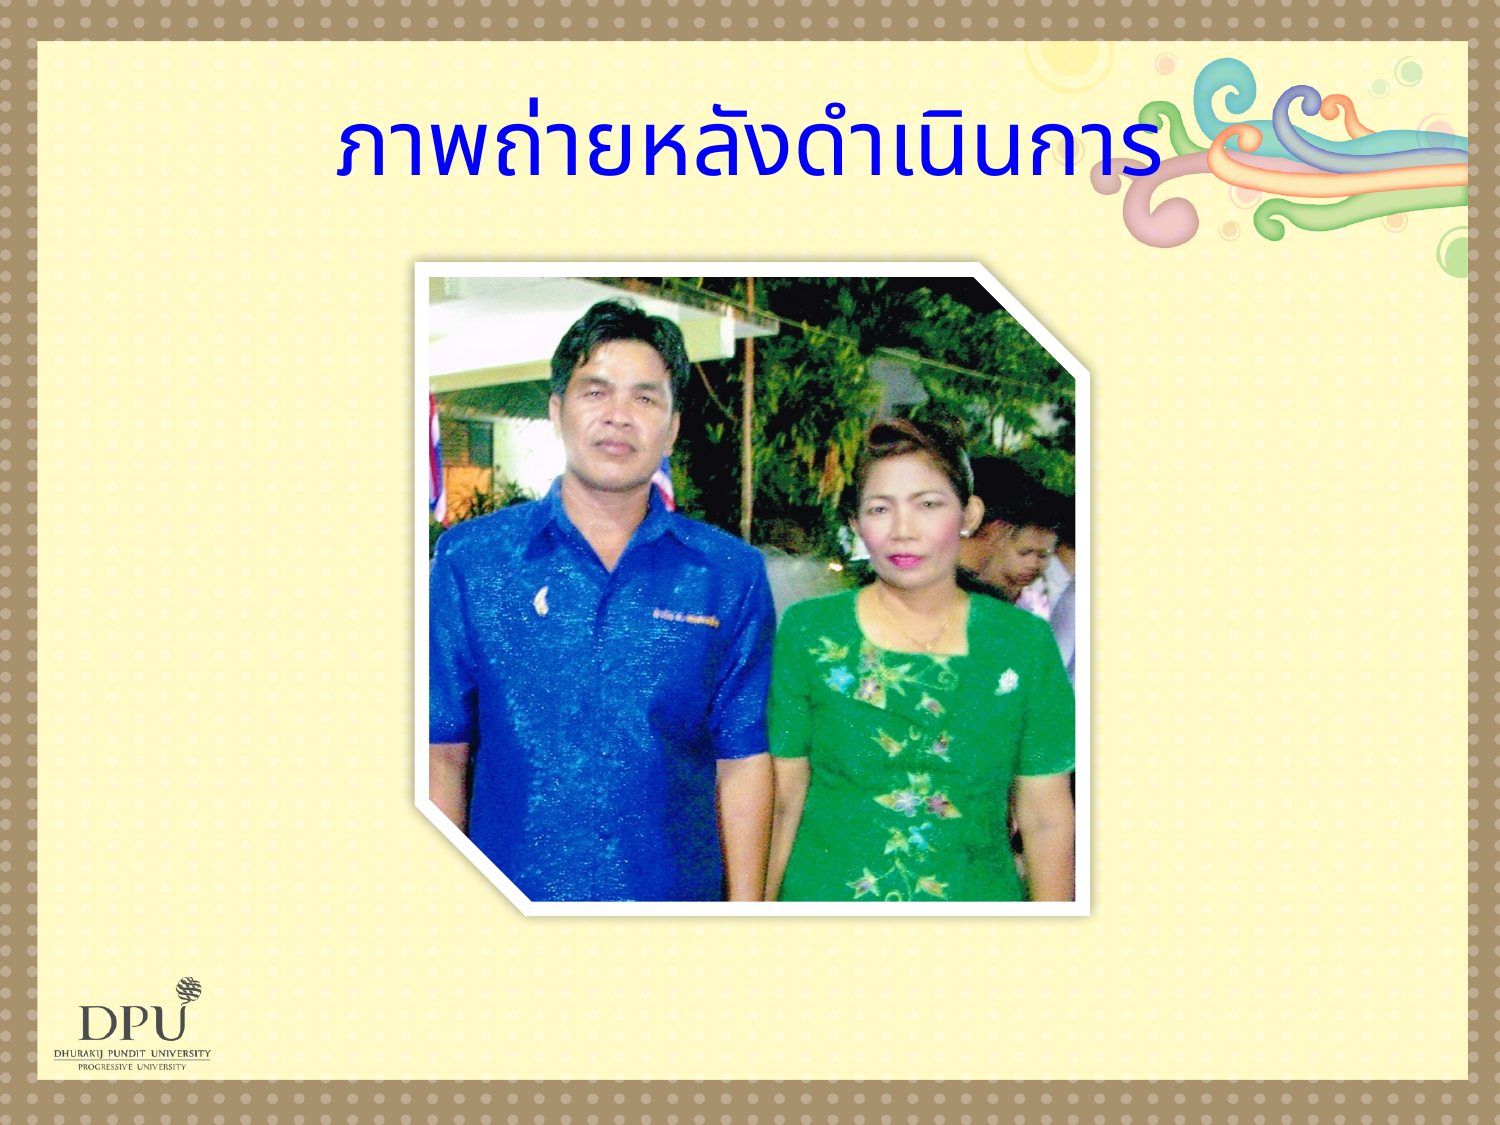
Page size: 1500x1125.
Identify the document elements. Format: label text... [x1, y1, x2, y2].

title ภาพถ่ายหลังดำเนินการ [74, 44, 1426, 233]
picture [0, 0, 1500, 1125]
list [421, 269, 1083, 910]
